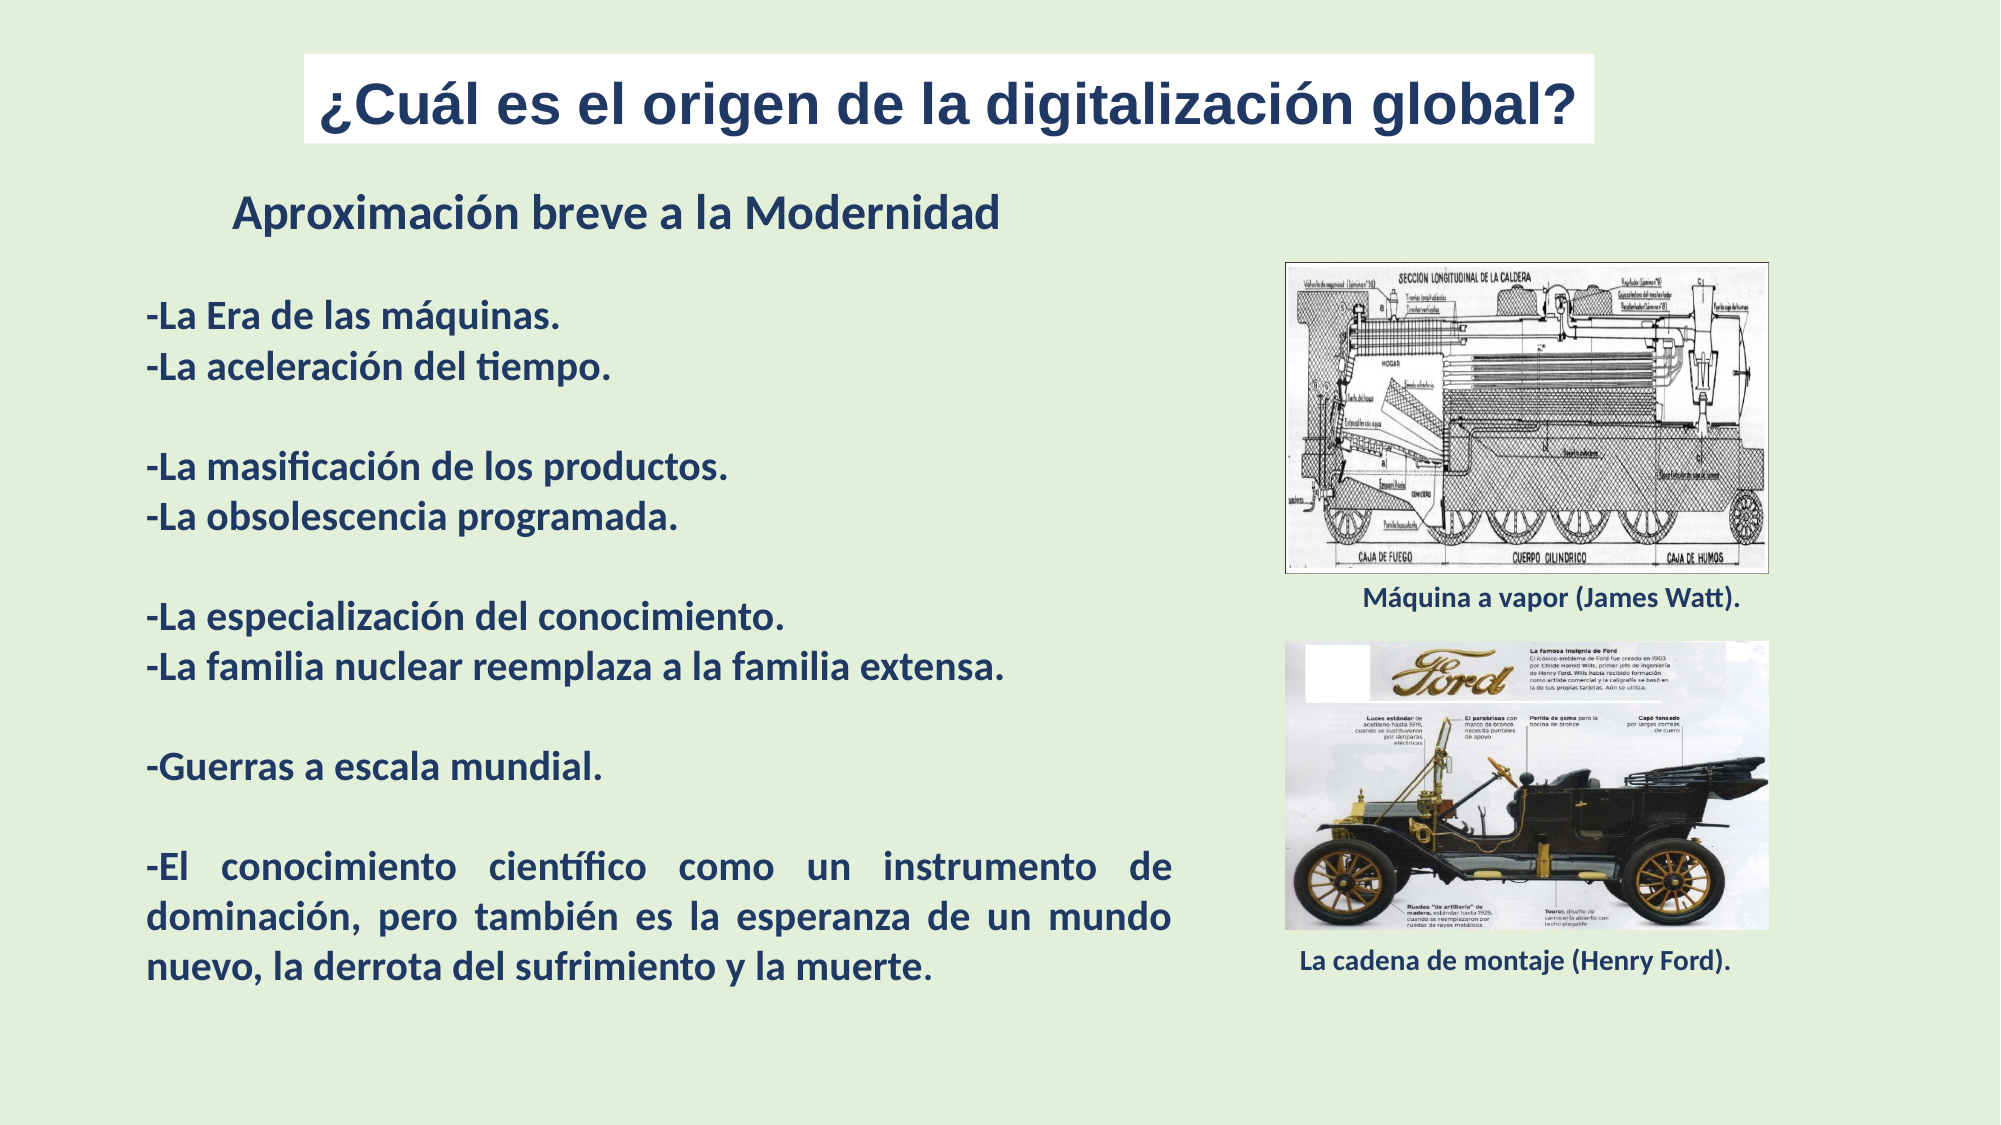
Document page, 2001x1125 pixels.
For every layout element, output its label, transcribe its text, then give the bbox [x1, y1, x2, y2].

text_box ¿Cuál es el origen de la digitalización global? [304, 53, 1595, 144]
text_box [1284, 262, 1769, 985]
text_box Aproximación breve a la Modernidad [217, 172, 1061, 247]
text_box -La Era de las máquinas. -La aceleración del tiempo. -La masificación de los productos. -La obsolescencia programada. -La especialización del conocimiento. -La familia nuclear reemplaza a la familia extensa. -Guerras a escala mundial. -El conocimiento científico como un instrumento de dominación, pero también es la esperanza de un mundo nuevo, la derrota del sufrimiento y la muerte. [131, 280, 1188, 996]
